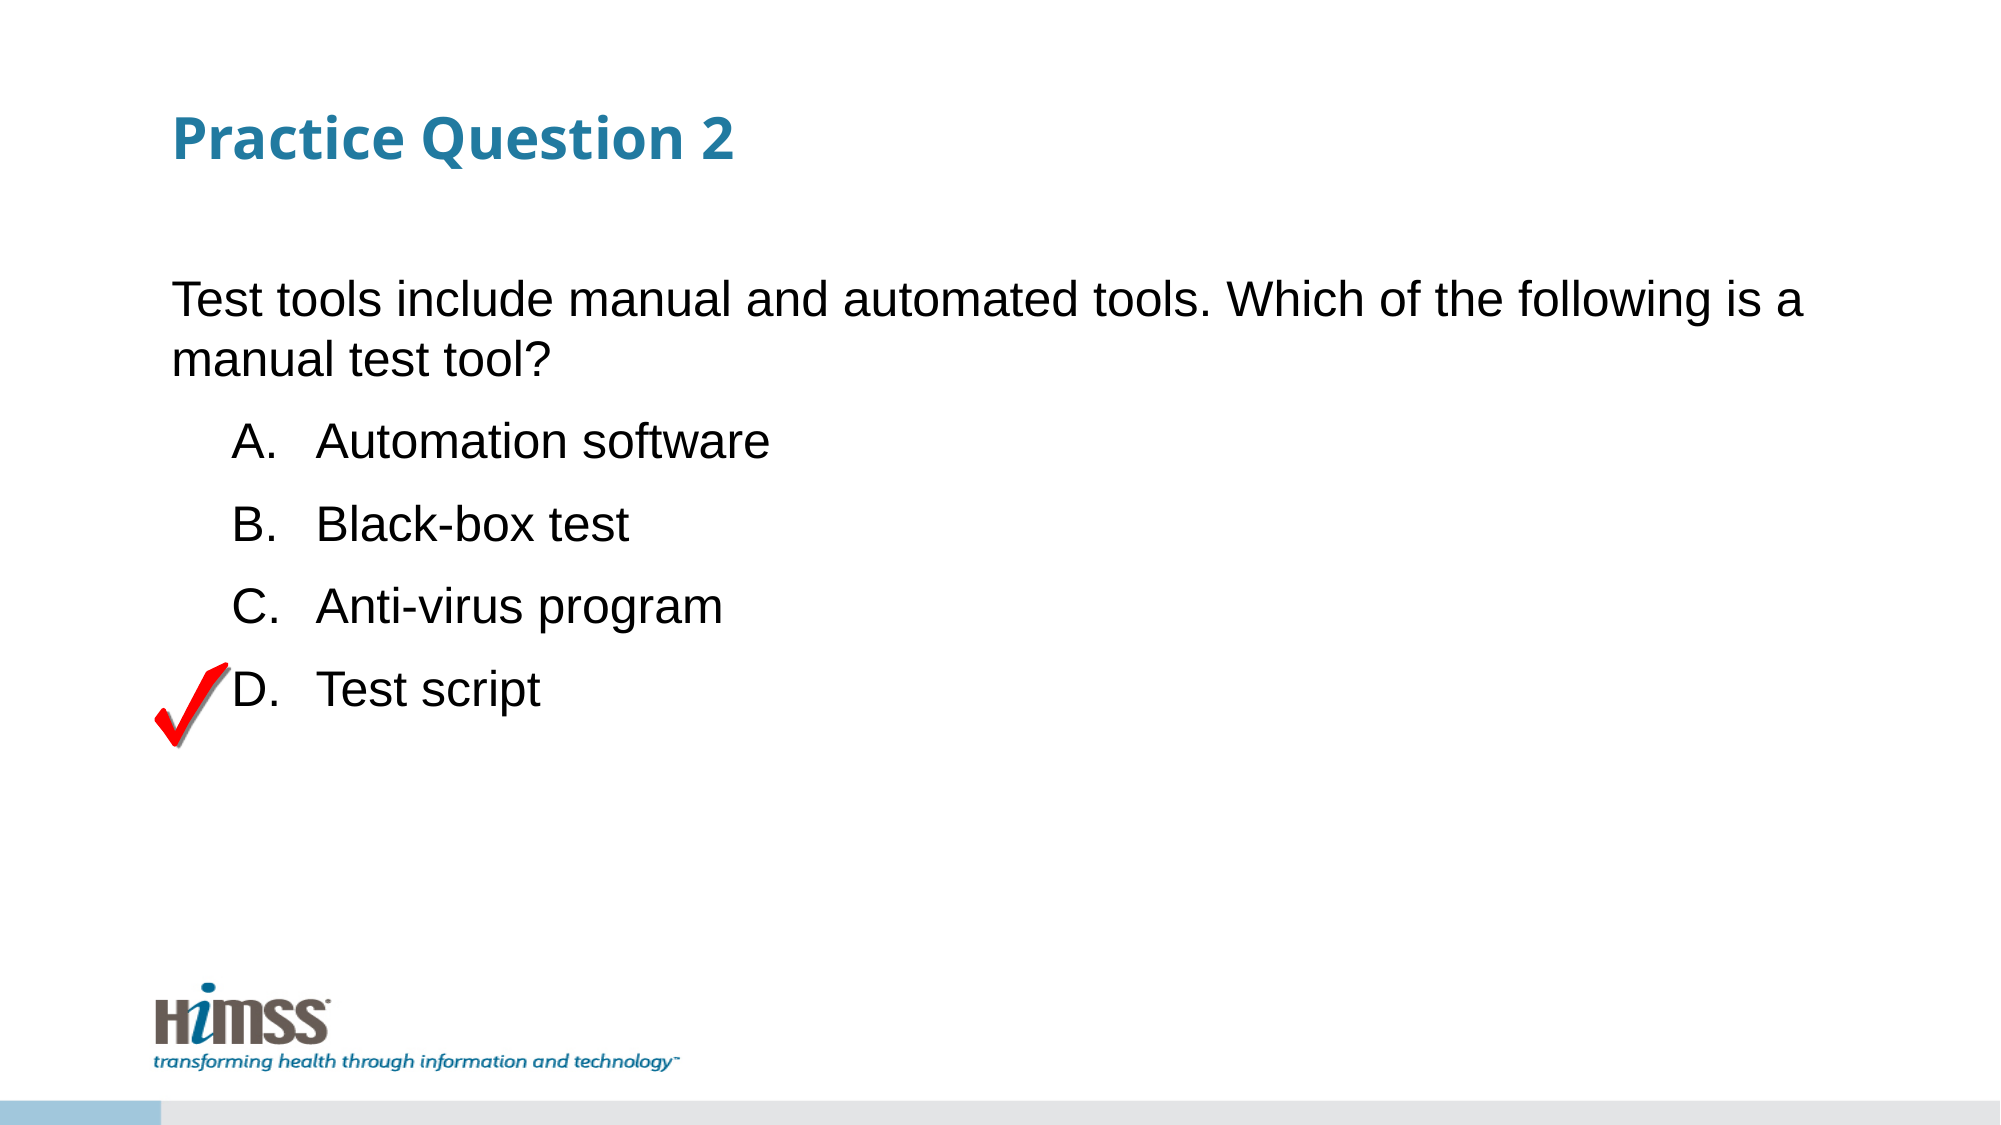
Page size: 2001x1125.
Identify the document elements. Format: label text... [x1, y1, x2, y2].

picture [0, 0, 2000, 1125]
text_box [156, 664, 227, 745]
list Test tools include manual and automated tools. Which of the following is a manual test tool? Automation software Black-box test Anti-virus program Test script [156, 259, 1900, 830]
title Practice Question 2 [156, 93, 1900, 226]
